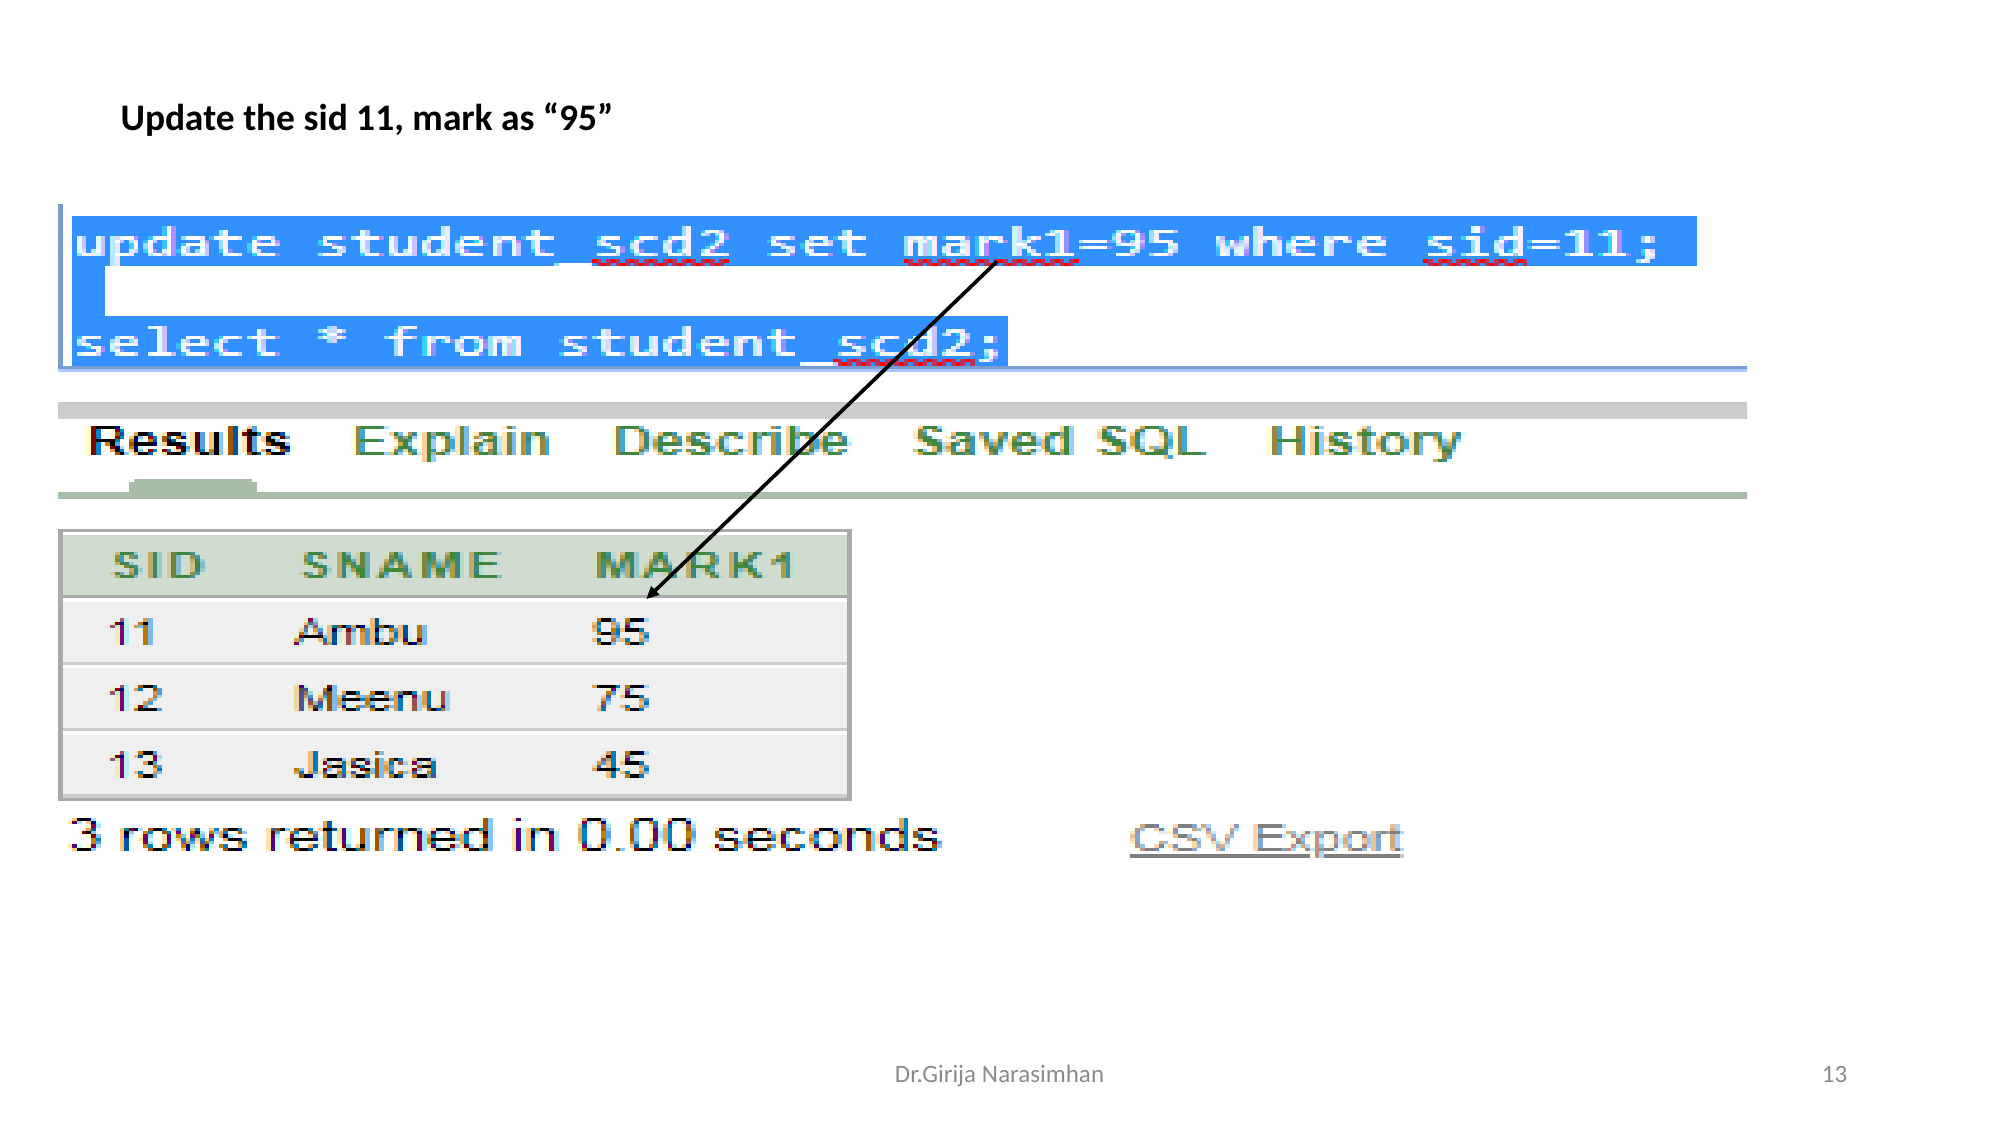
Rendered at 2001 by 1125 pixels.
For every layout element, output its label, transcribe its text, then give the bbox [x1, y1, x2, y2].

slide_number 13 [1412, 1042, 1863, 1103]
picture [35, 204, 1748, 881]
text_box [646, 261, 998, 599]
text_box Update the sid 11, mark as “95” [105, 85, 1473, 146]
footer Dr.Girija Narasimhan [662, 1042, 1338, 1103]
